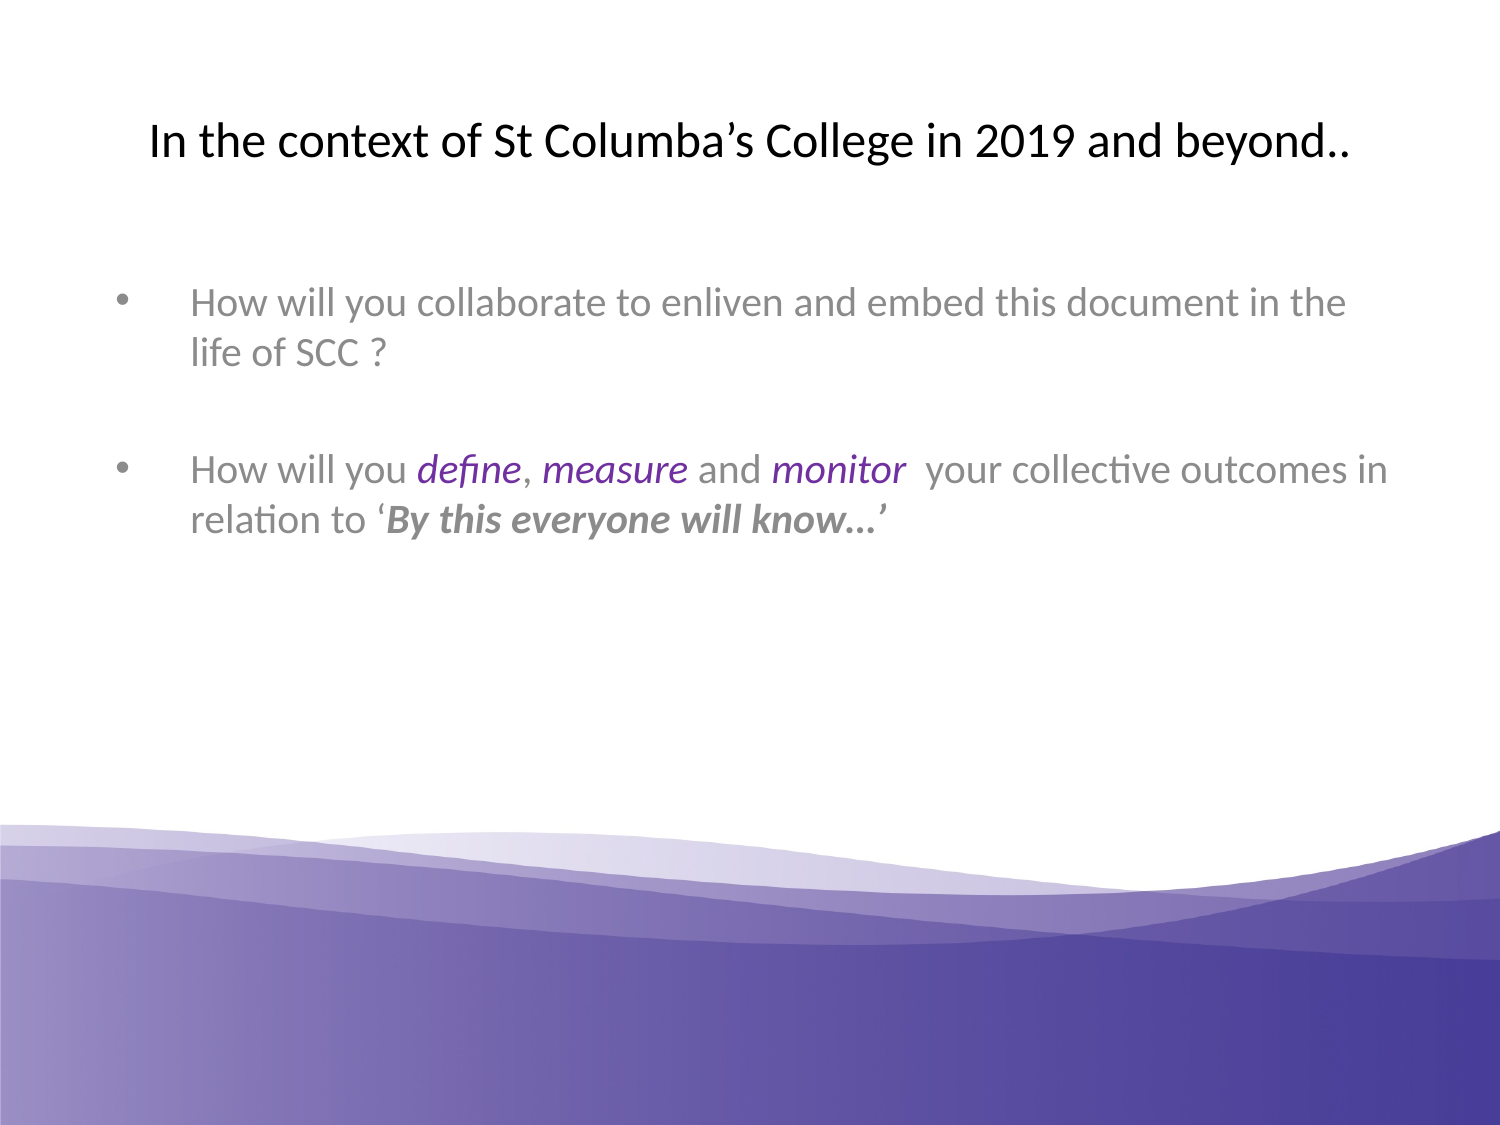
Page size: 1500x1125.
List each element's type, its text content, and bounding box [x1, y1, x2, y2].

subtitle How will you collaborate to enliven and embed this document in the life of SCC ? How will you define, measure and monitor your collective outcomes in relation to ‘By this everyone will know…’ [100, 267, 1424, 820]
title In the context of St Columba’s College in 2019 and beyond.. [112, 42, 1388, 232]
picture [0, 822, 1500, 1125]
